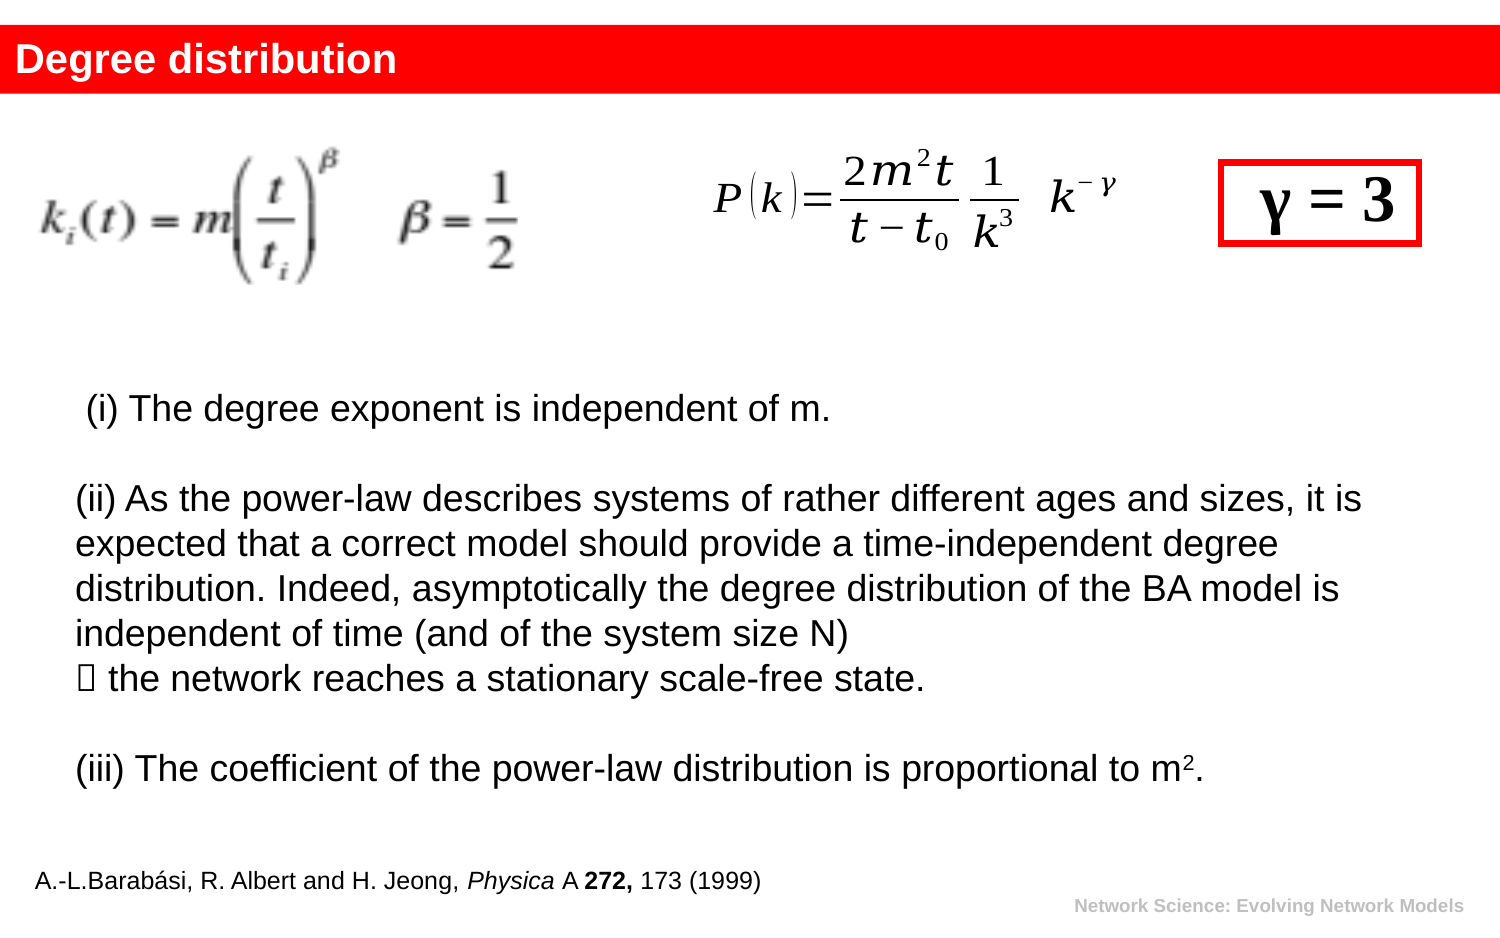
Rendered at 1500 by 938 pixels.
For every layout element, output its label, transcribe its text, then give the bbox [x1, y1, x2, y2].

text_box (i) The degree exponent is independent of m. (ii) As the power-law describes systems of rather different ages and sizes, it is expected that a correct model should provide a time-independent degree distribution. Indeed, asymptotically the degree distribution of the BA model is independent of time (and of the system size N)  the network reaches a stationary scale-free state. (iii) The coefficient of the power-law distribution is proportional to m2. [60, 377, 1419, 797]
text_box Degree distribution [0, 24, 1500, 94]
text_box A.-L.Barabási, R. Albert and H. Jeong, Physica A 272, 173 (1999) [20, 857, 1171, 902]
text_box [1220, 162, 1419, 244]
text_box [32, 145, 519, 285]
text_box Network Science: Evolving Network Models [924, 885, 1488, 924]
text_box γ = 3 [1095, 147, 1500, 243]
